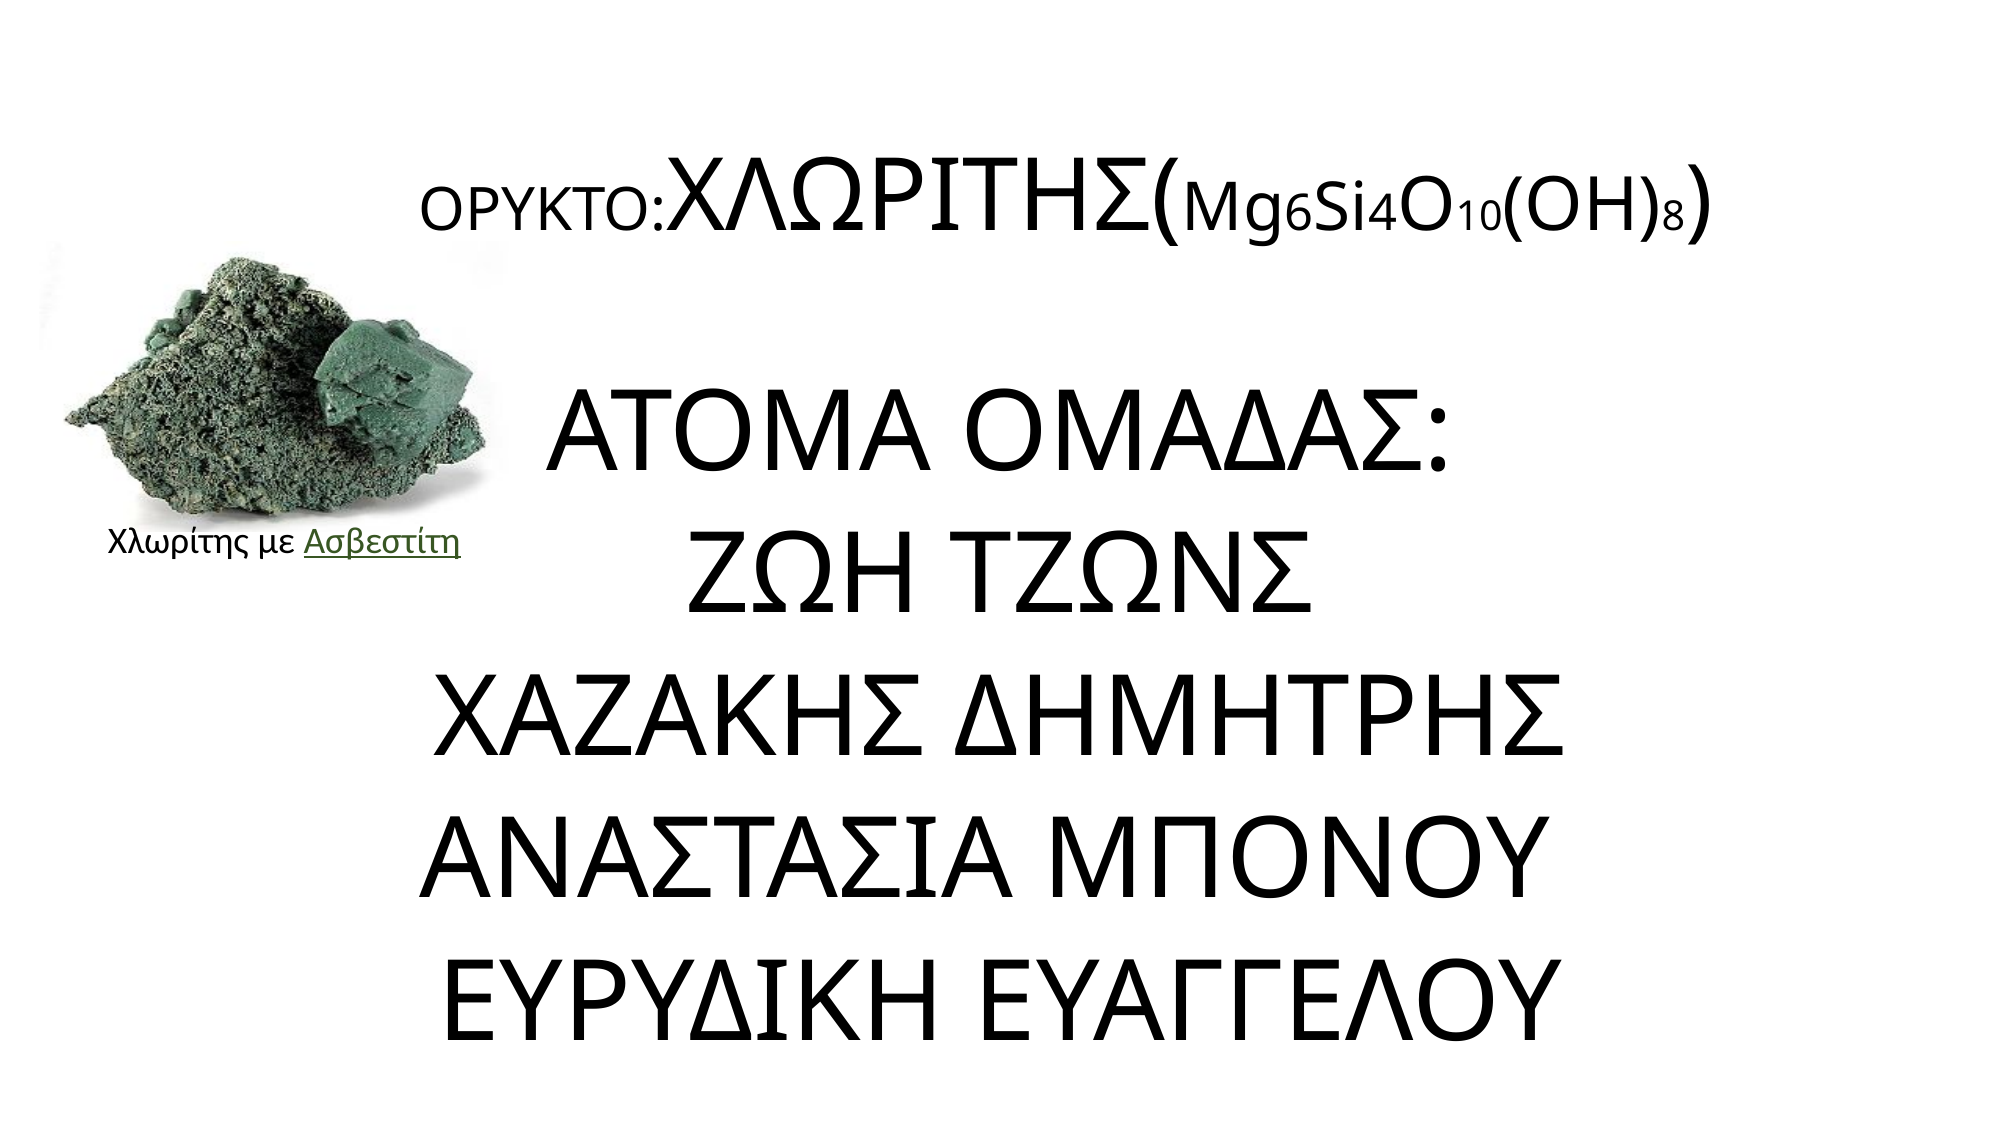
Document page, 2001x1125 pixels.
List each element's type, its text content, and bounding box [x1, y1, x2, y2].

subtitle ΑΤΟΜΑ ΟΜΑΔΑΣ: ZΩΗ ΤΖΩΝΣ ΧΑΖΑΚΗΣ ΔΗΜΗΤΡΗΣ ΑΝΑΣΤΑΣΙΑ ΜΠΟΝΟΥ ΕΥΡΥΔΙΚΗ ΕΥΑΓΓΕΛΟΥ [249, 366, 1750, 929]
title ΟΡΥΚΤΟ:ΧΛΩΡΙΤΗΣ(Mg6Si4O10(OH)8) [249, 133, 1881, 260]
text_box Χλωρίτης με Ασβεστίτη [92, 508, 806, 569]
picture [39, 241, 509, 533]
